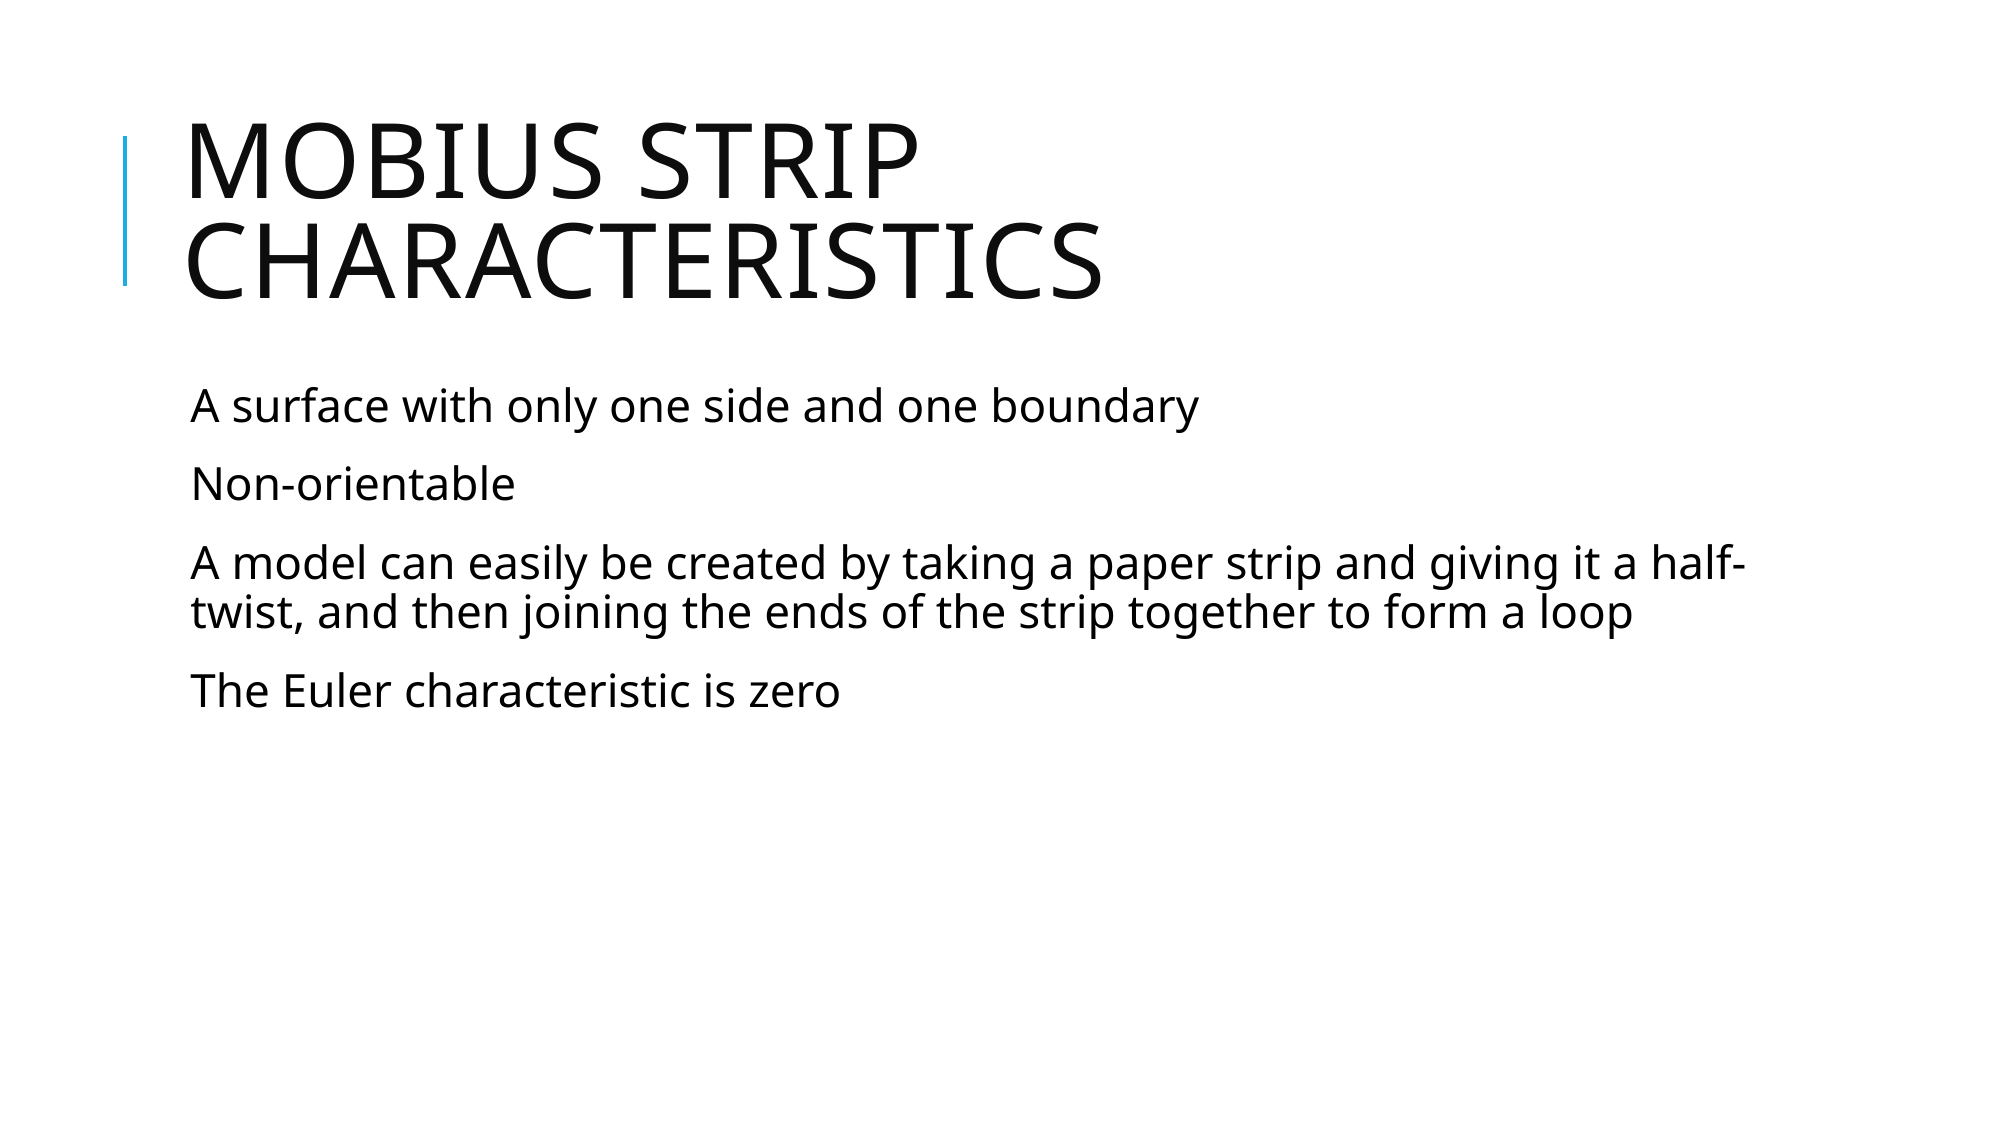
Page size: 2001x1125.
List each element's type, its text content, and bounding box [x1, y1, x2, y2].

title Mobius strip characteristics [168, 96, 1763, 342]
list A surface with only one side and one boundary Non-orientable A model can easily be created by taking a paper strip and giving it a half-twist, and then joining the ends of the strip together to form a loop The Euler characteristic is zero [168, 375, 1763, 1035]
